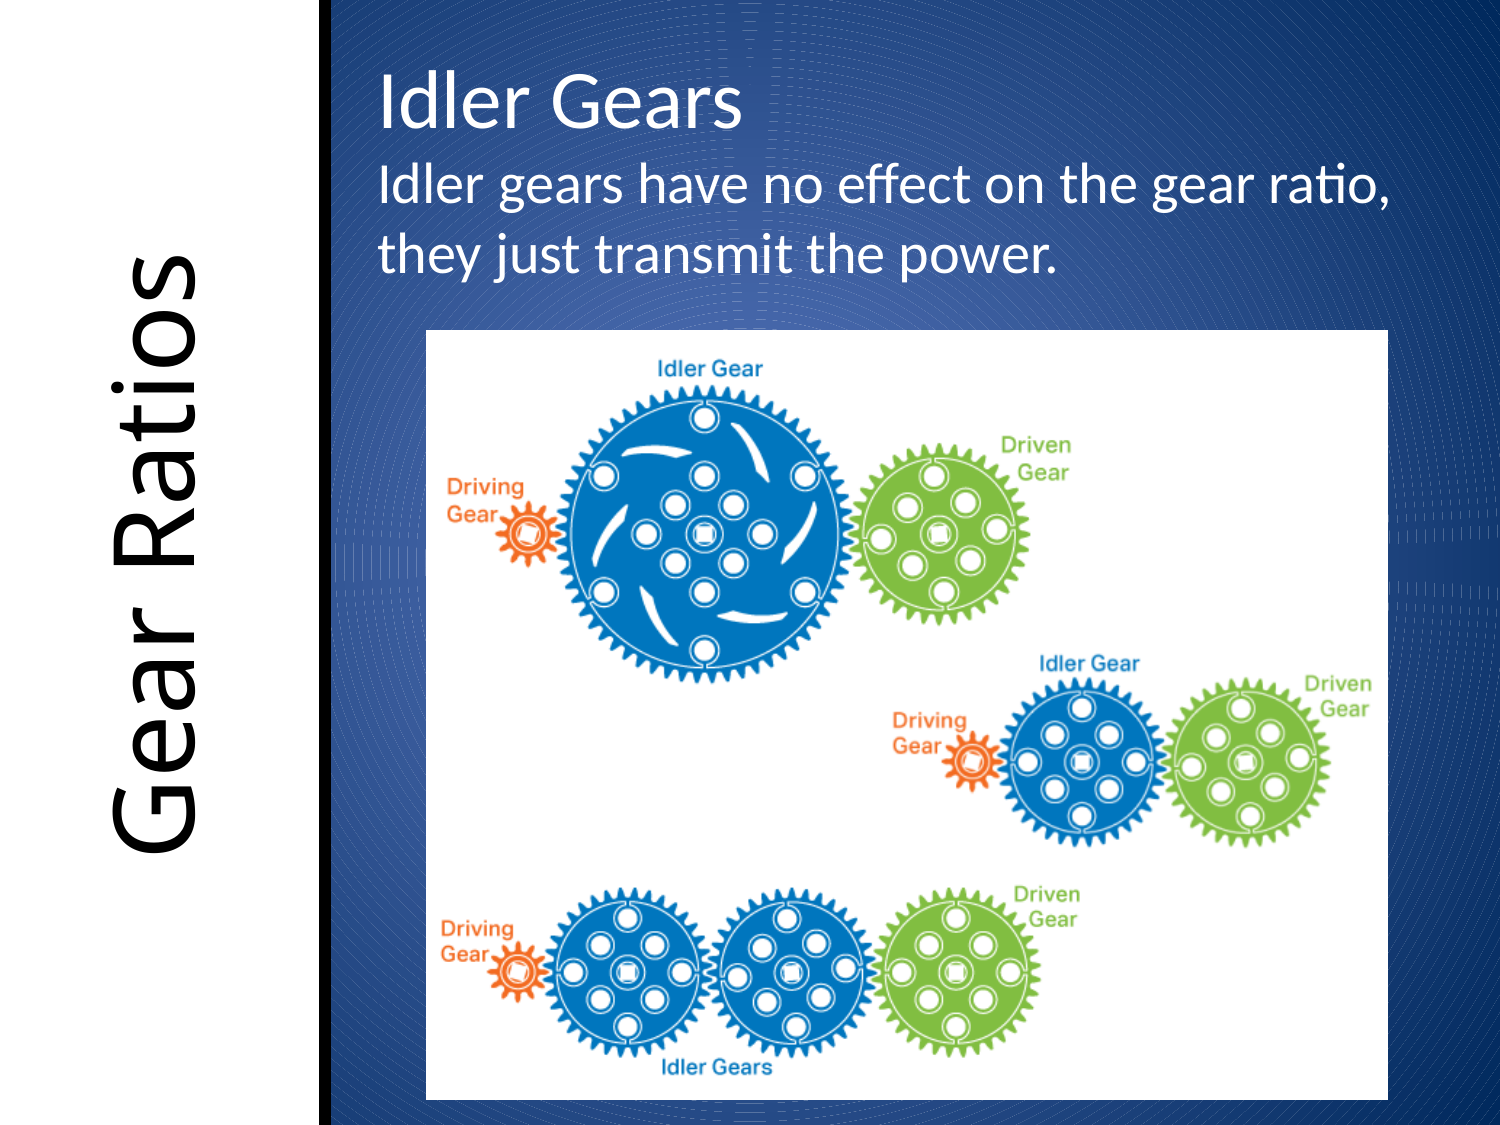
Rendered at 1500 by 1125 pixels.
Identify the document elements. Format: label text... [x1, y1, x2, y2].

text_box Idler Gears Idler gears have no effect on the gear ratio, they just transmit the power. [362, 37, 1450, 648]
text_box [0, 0, 319, 1125]
picture [426, 330, 1388, 1101]
text_box Gear Ratios [75, 37, 242, 1075]
